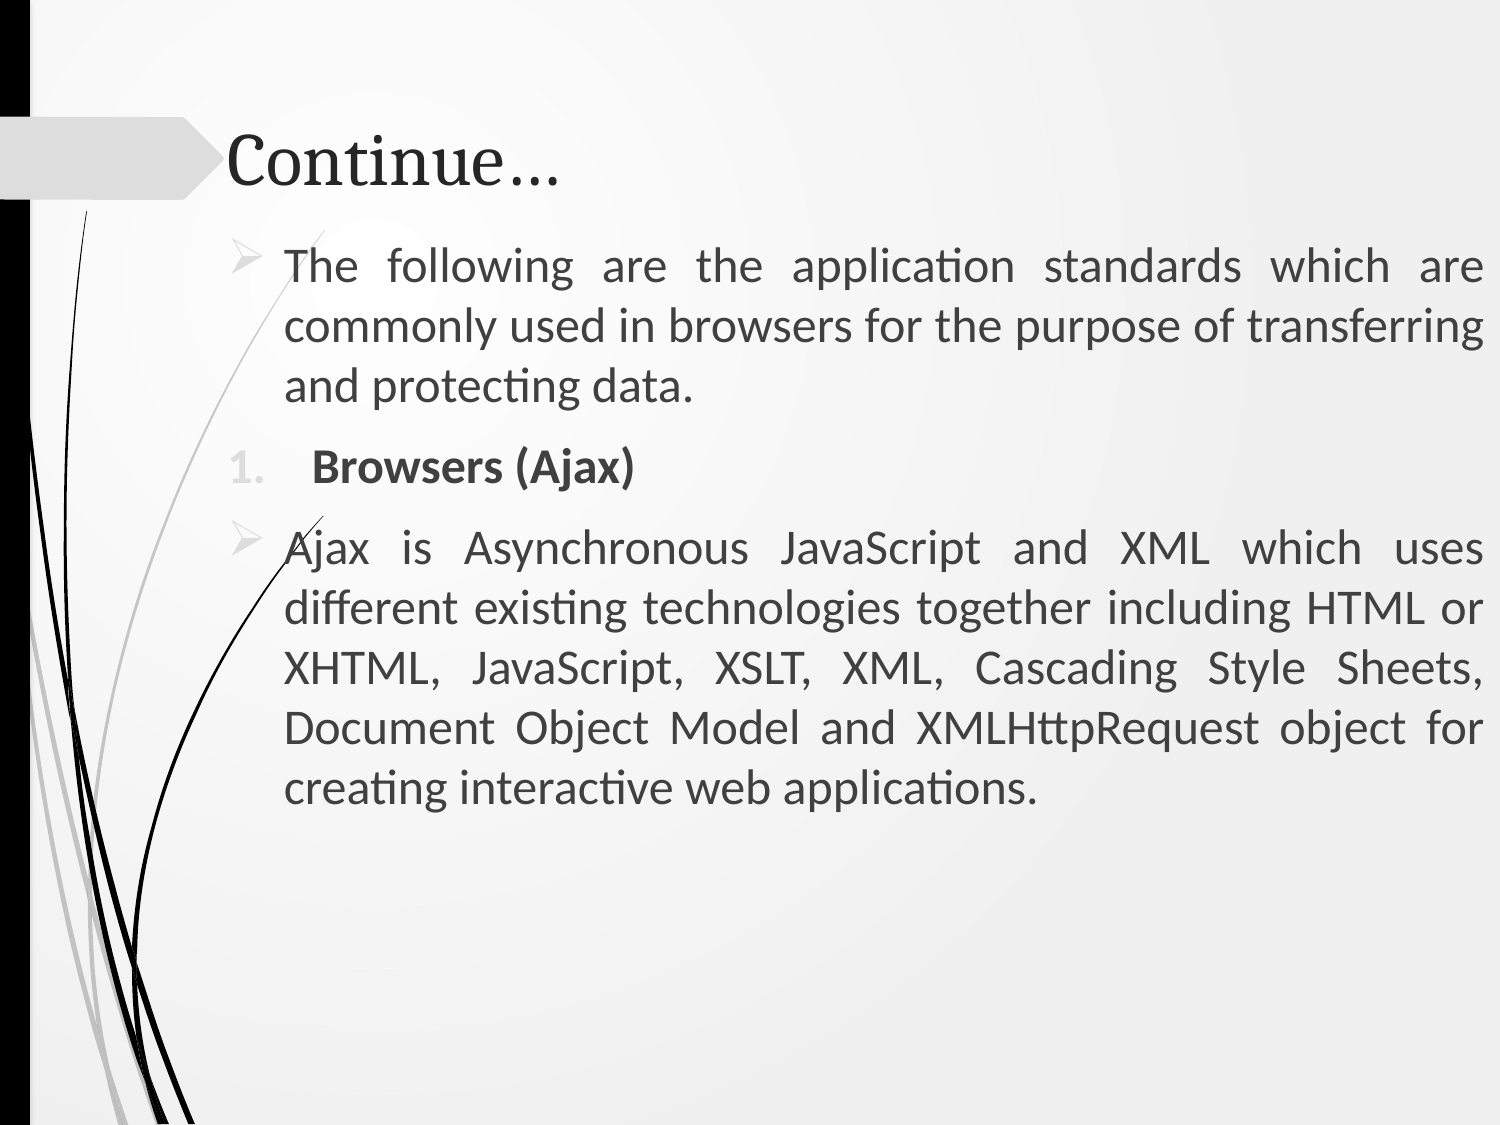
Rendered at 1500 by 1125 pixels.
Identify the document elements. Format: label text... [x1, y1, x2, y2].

list The following are the application standards which are commonly used in browsers for the purpose of transferring and protecting data. Browsers (Ajax) Ajax is Asynchronous JavaScript and XML which uses different existing technologies together including HTML or XHTML, JavaScript, XSLT, XML, Cascading Style Sheets, Document Object Model and XMLHttpRequest object for creating interactive web applications. [212, 224, 1500, 983]
title Continue… [212, 102, 1400, 224]
